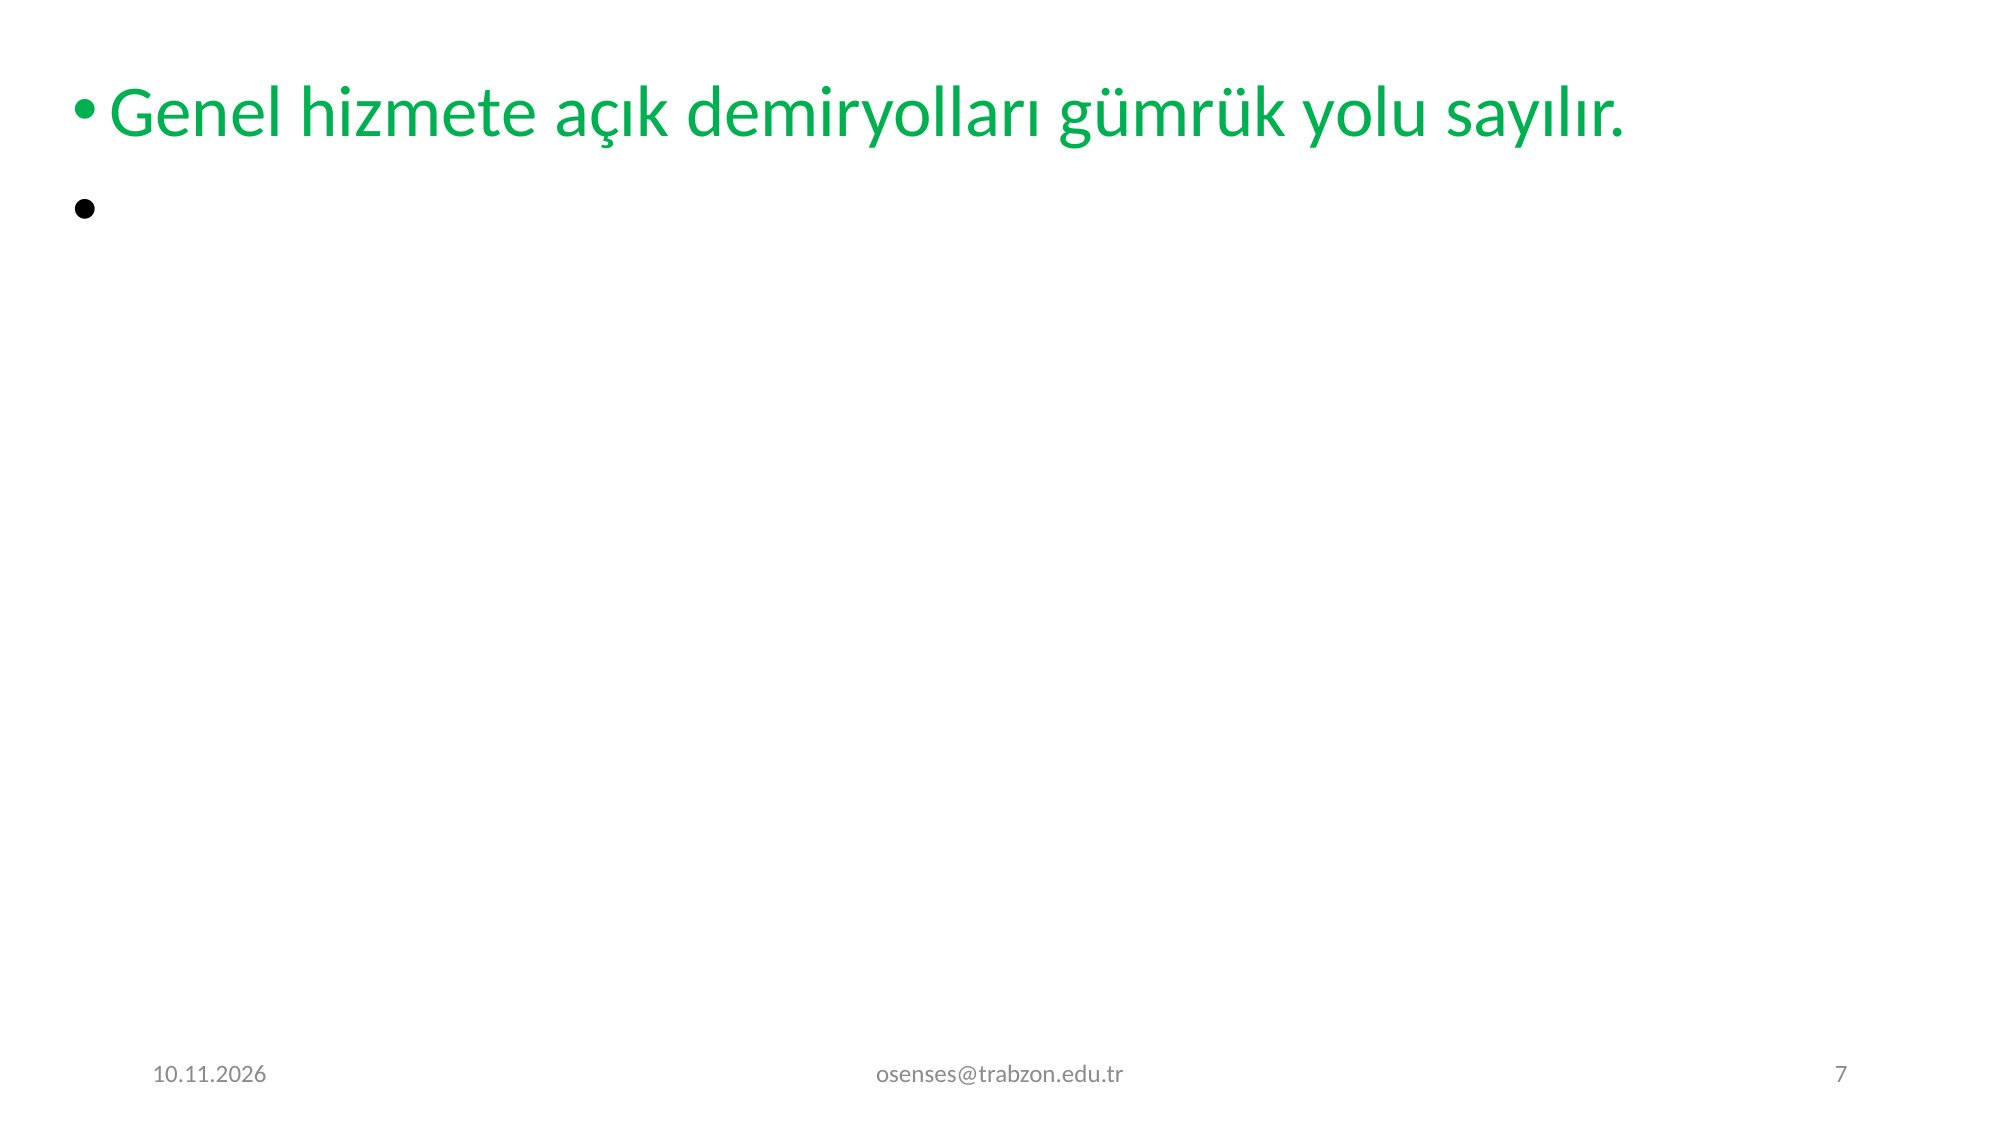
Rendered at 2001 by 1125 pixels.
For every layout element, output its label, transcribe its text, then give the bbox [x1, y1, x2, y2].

list Genel hizmete açık demiryolları gümrük yolu sayılır. [57, 66, 1863, 1070]
slide_number 7 [1412, 1042, 1863, 1103]
footer osenses@trabzon.edu.tr [662, 1042, 1338, 1103]
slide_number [137, 1042, 588, 1103]
